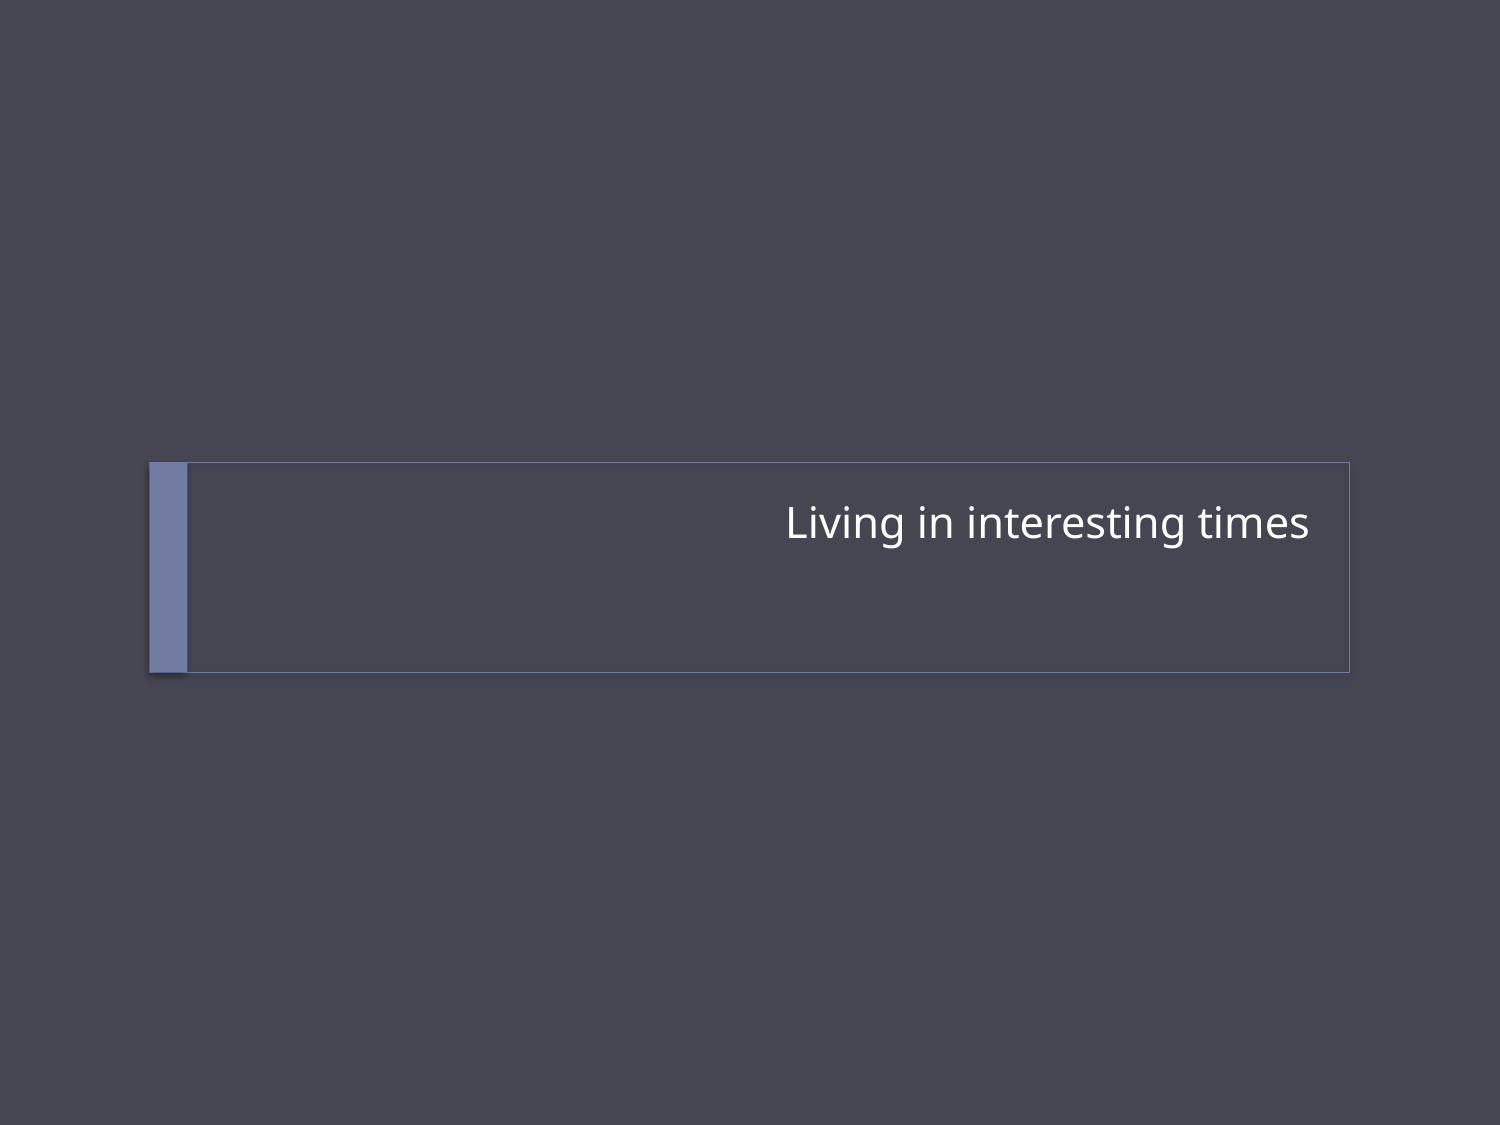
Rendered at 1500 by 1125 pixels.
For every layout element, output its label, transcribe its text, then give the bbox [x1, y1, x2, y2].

title Living in interesting times [200, 487, 1325, 663]
